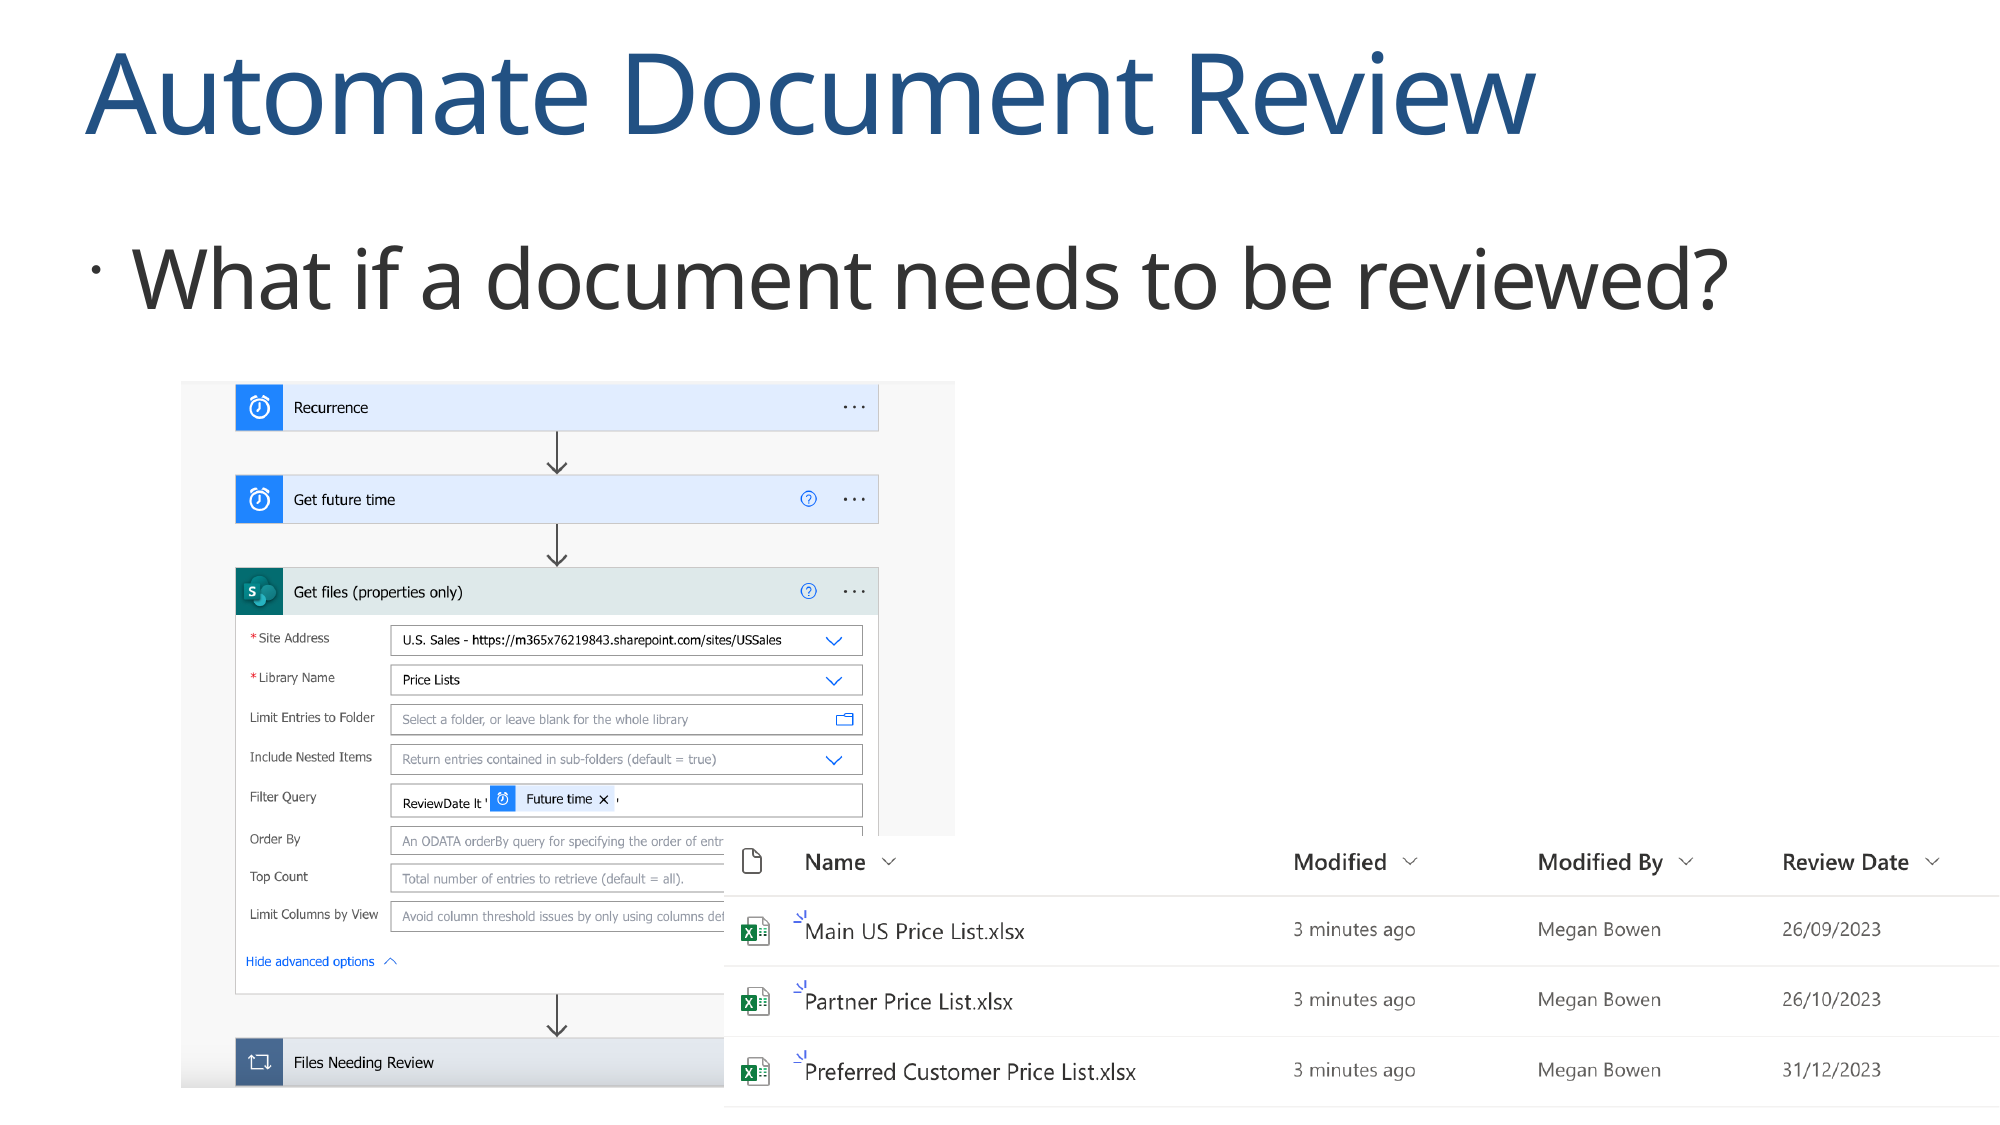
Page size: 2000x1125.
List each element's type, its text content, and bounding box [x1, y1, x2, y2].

list What if a document needs to be reviewed? [85, 237, 1914, 573]
picture [181, 380, 2000, 1125]
title Automate Document Review [85, 37, 1914, 161]
